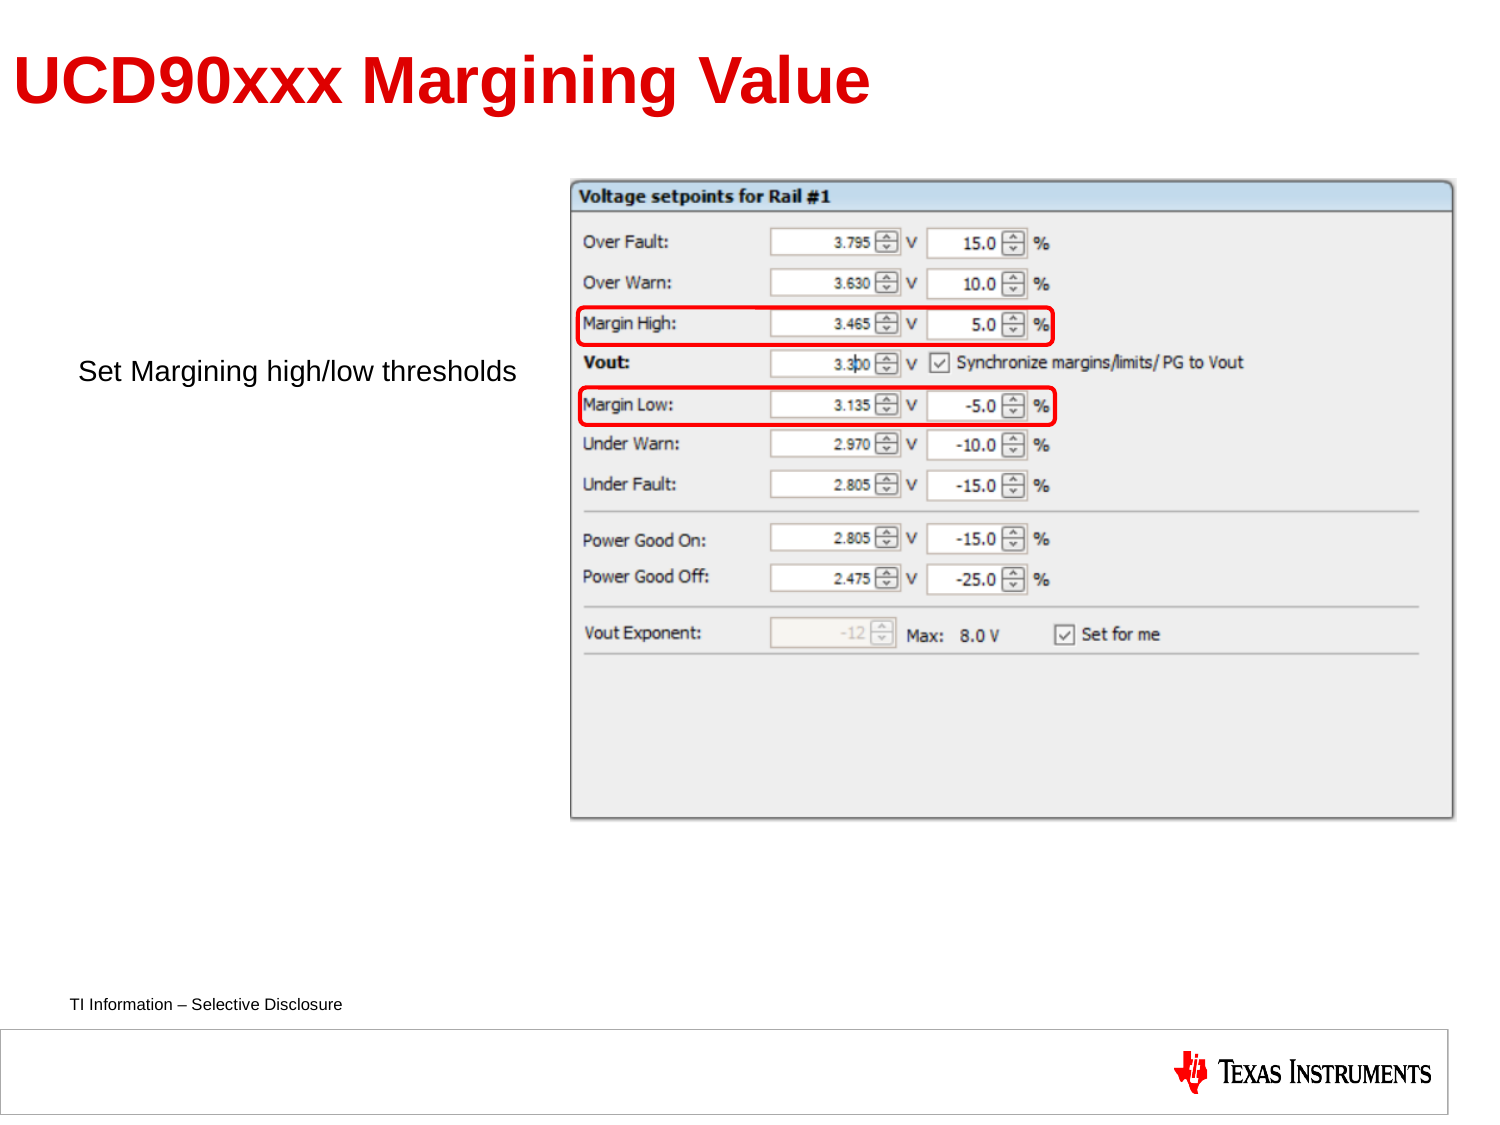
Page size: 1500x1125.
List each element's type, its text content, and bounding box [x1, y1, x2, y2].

text_box Set Margining high/low thresholds [63, 344, 533, 395]
title UCD90xxx Margining Value [0, 3, 1349, 163]
picture [569, 177, 1457, 827]
picture [1174, 1051, 1431, 1094]
